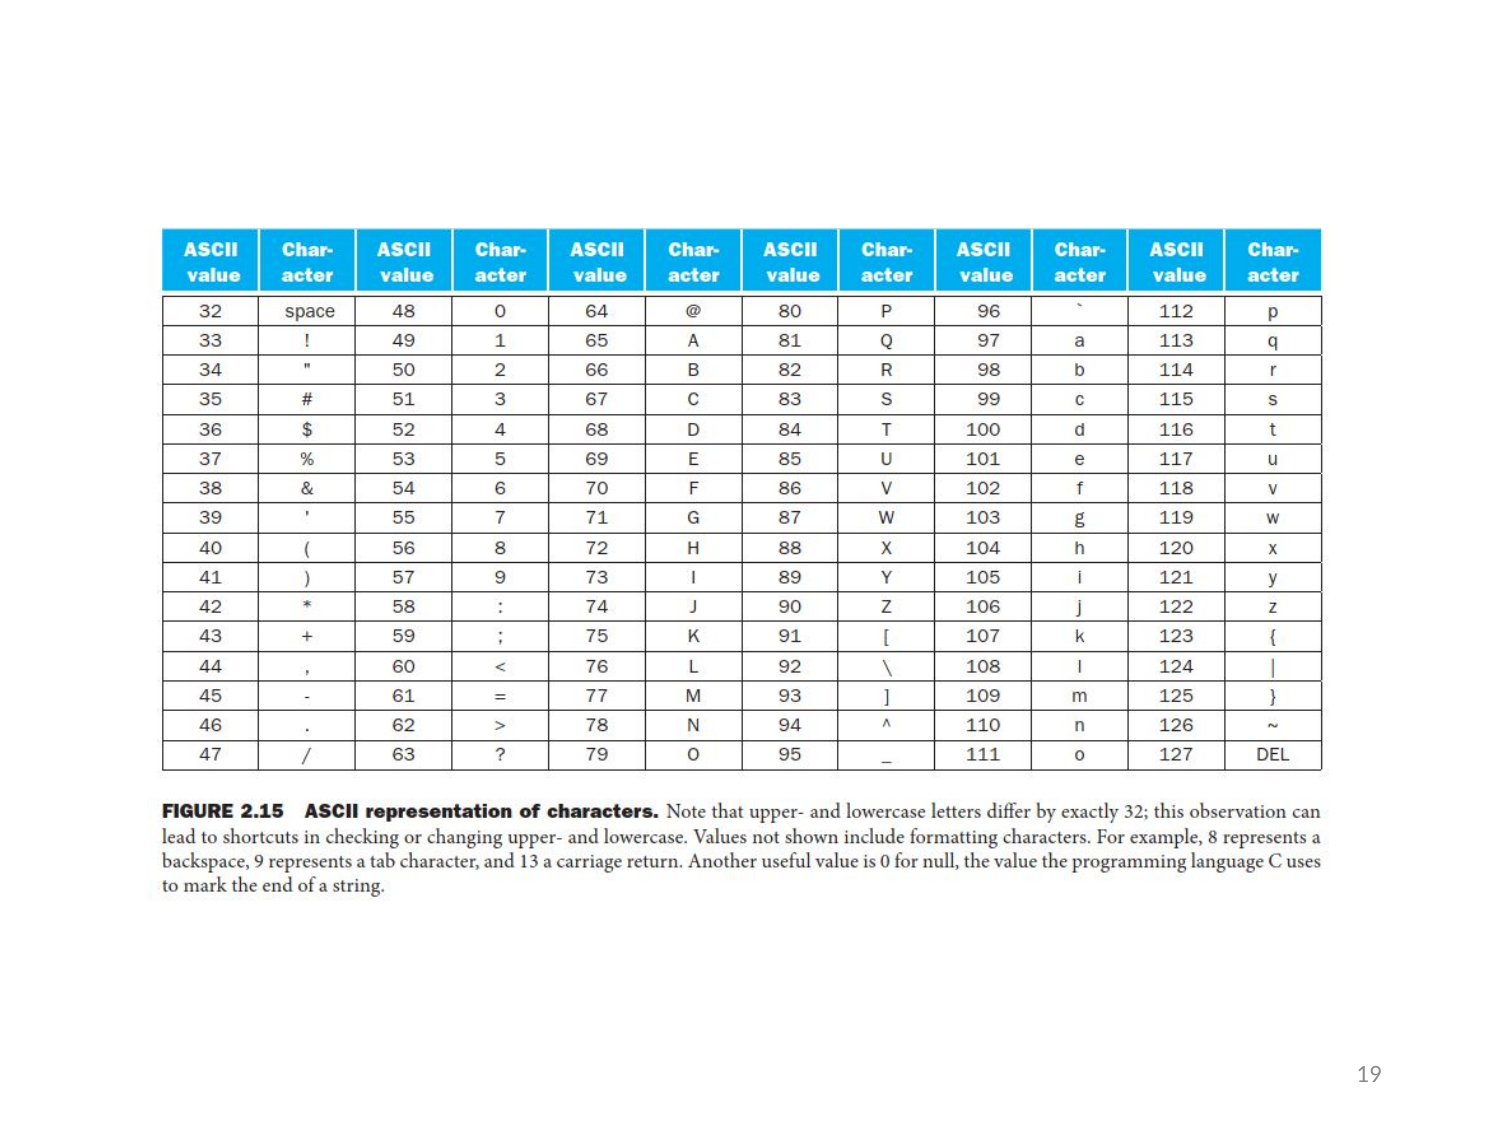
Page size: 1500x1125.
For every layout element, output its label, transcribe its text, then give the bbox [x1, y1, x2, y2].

slide_number 19 [1059, 1042, 1397, 1103]
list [147, 208, 1353, 917]
